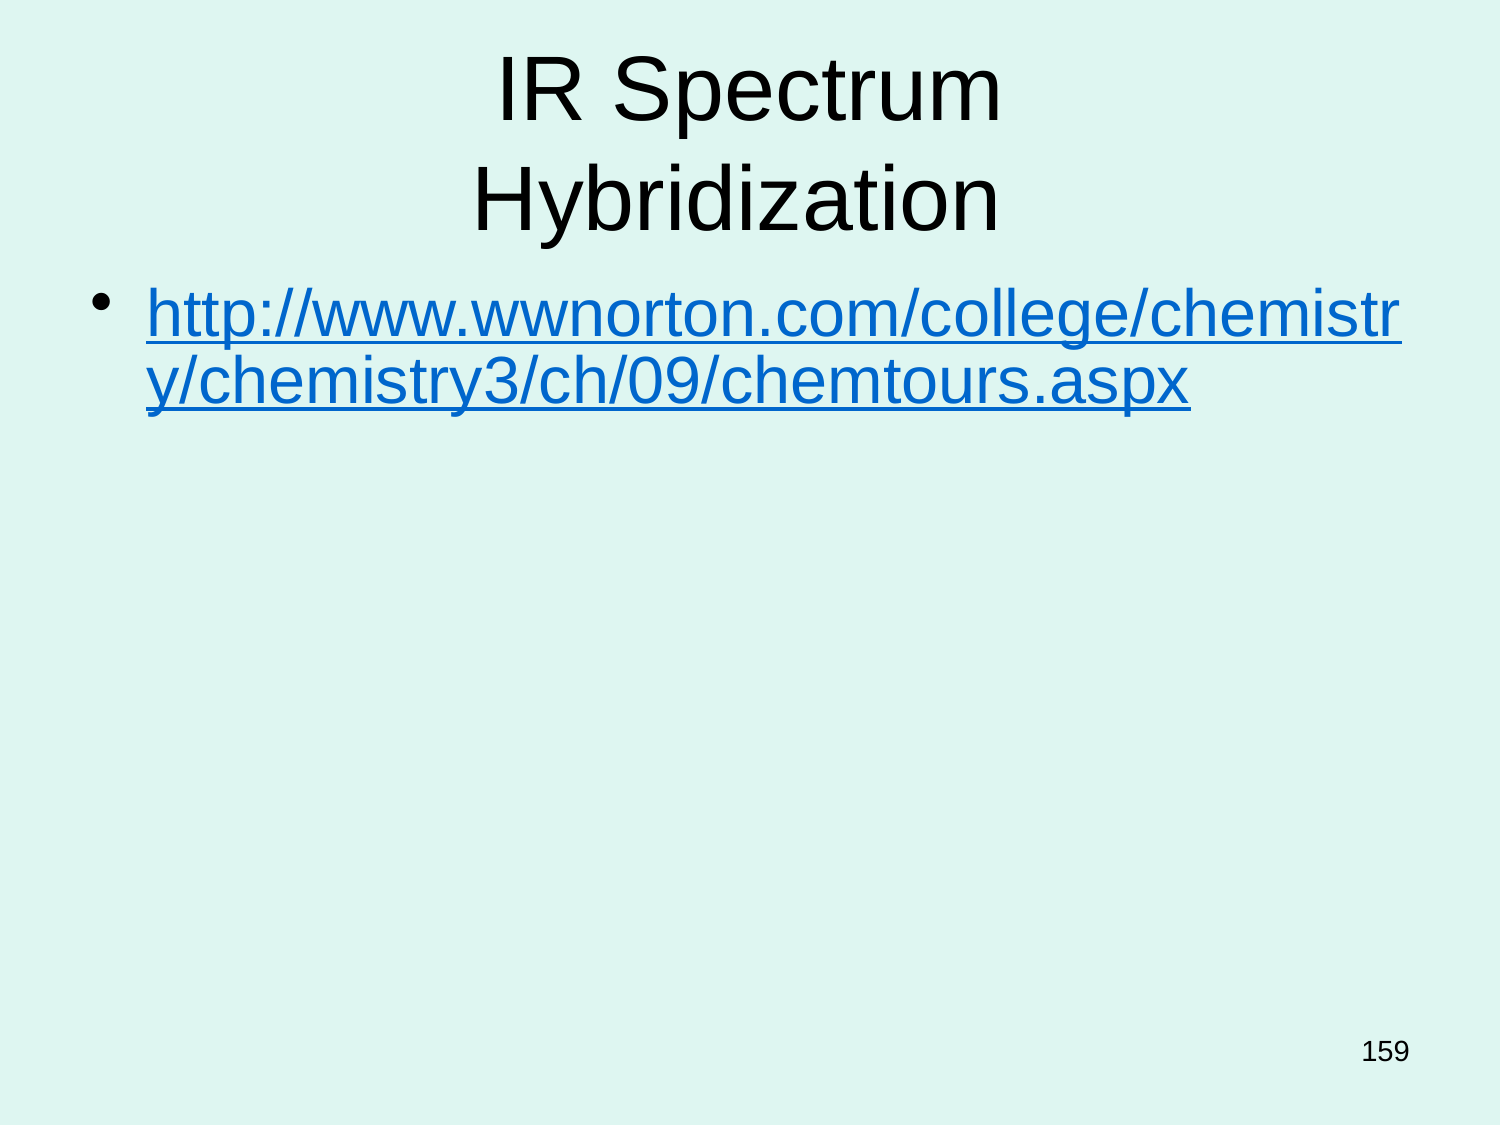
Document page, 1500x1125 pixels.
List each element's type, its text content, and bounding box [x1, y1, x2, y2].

slide_number 159 [1074, 1024, 1425, 1103]
title IR Spectrum Hybridization [75, 45, 1425, 233]
list http://www.wwnorton.com/college/chemistry/chemistry3/ch/09/chemtours.aspx [75, 262, 1425, 1005]
